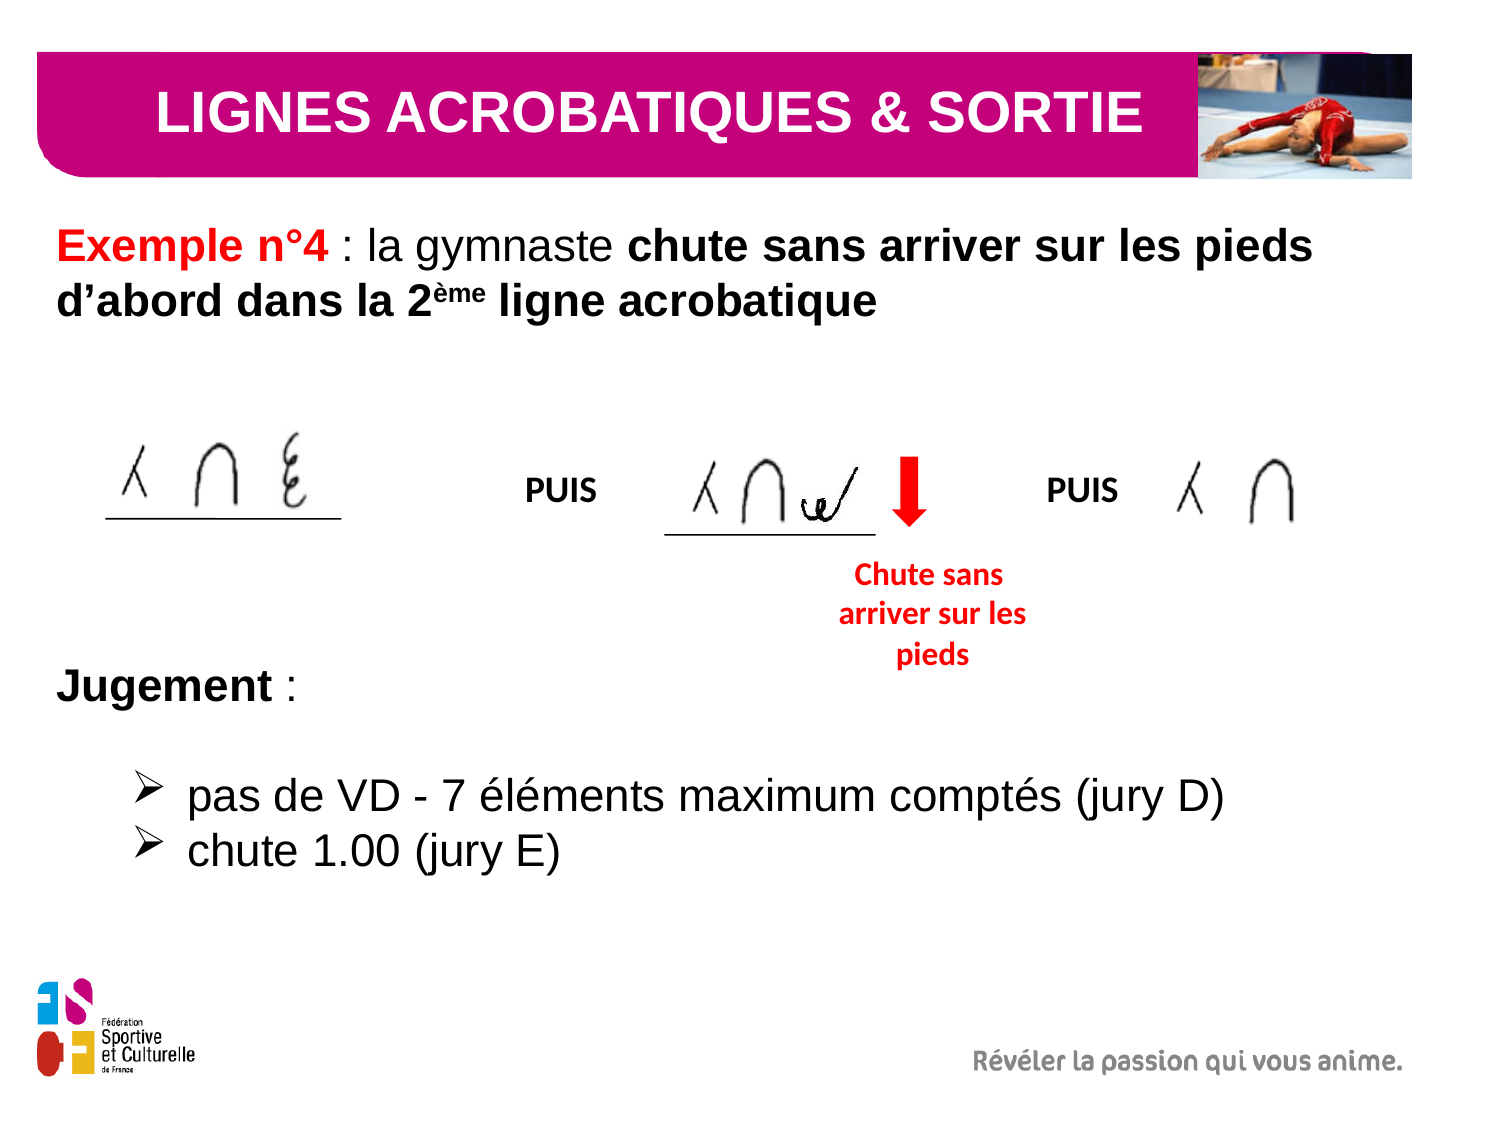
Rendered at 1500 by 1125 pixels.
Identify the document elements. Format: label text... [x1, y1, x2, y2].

text_box Chute sans arriver sur les pieds [823, 550, 1042, 679]
text_box Exemple n°4 : la gymnaste chute sans arriver sur les pieds d’abord dans la 2ème ligne acrobatique Jugement : pas de VD - 7 éléments maximum comptés (jury D) chute 1.00 (jury E) [41, 208, 1447, 931]
title LIGNES ACROBATIQUES & Sortie [96, 45, 1471, 173]
picture [0, 0, 1473, 1109]
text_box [105, 420, 1306, 542]
